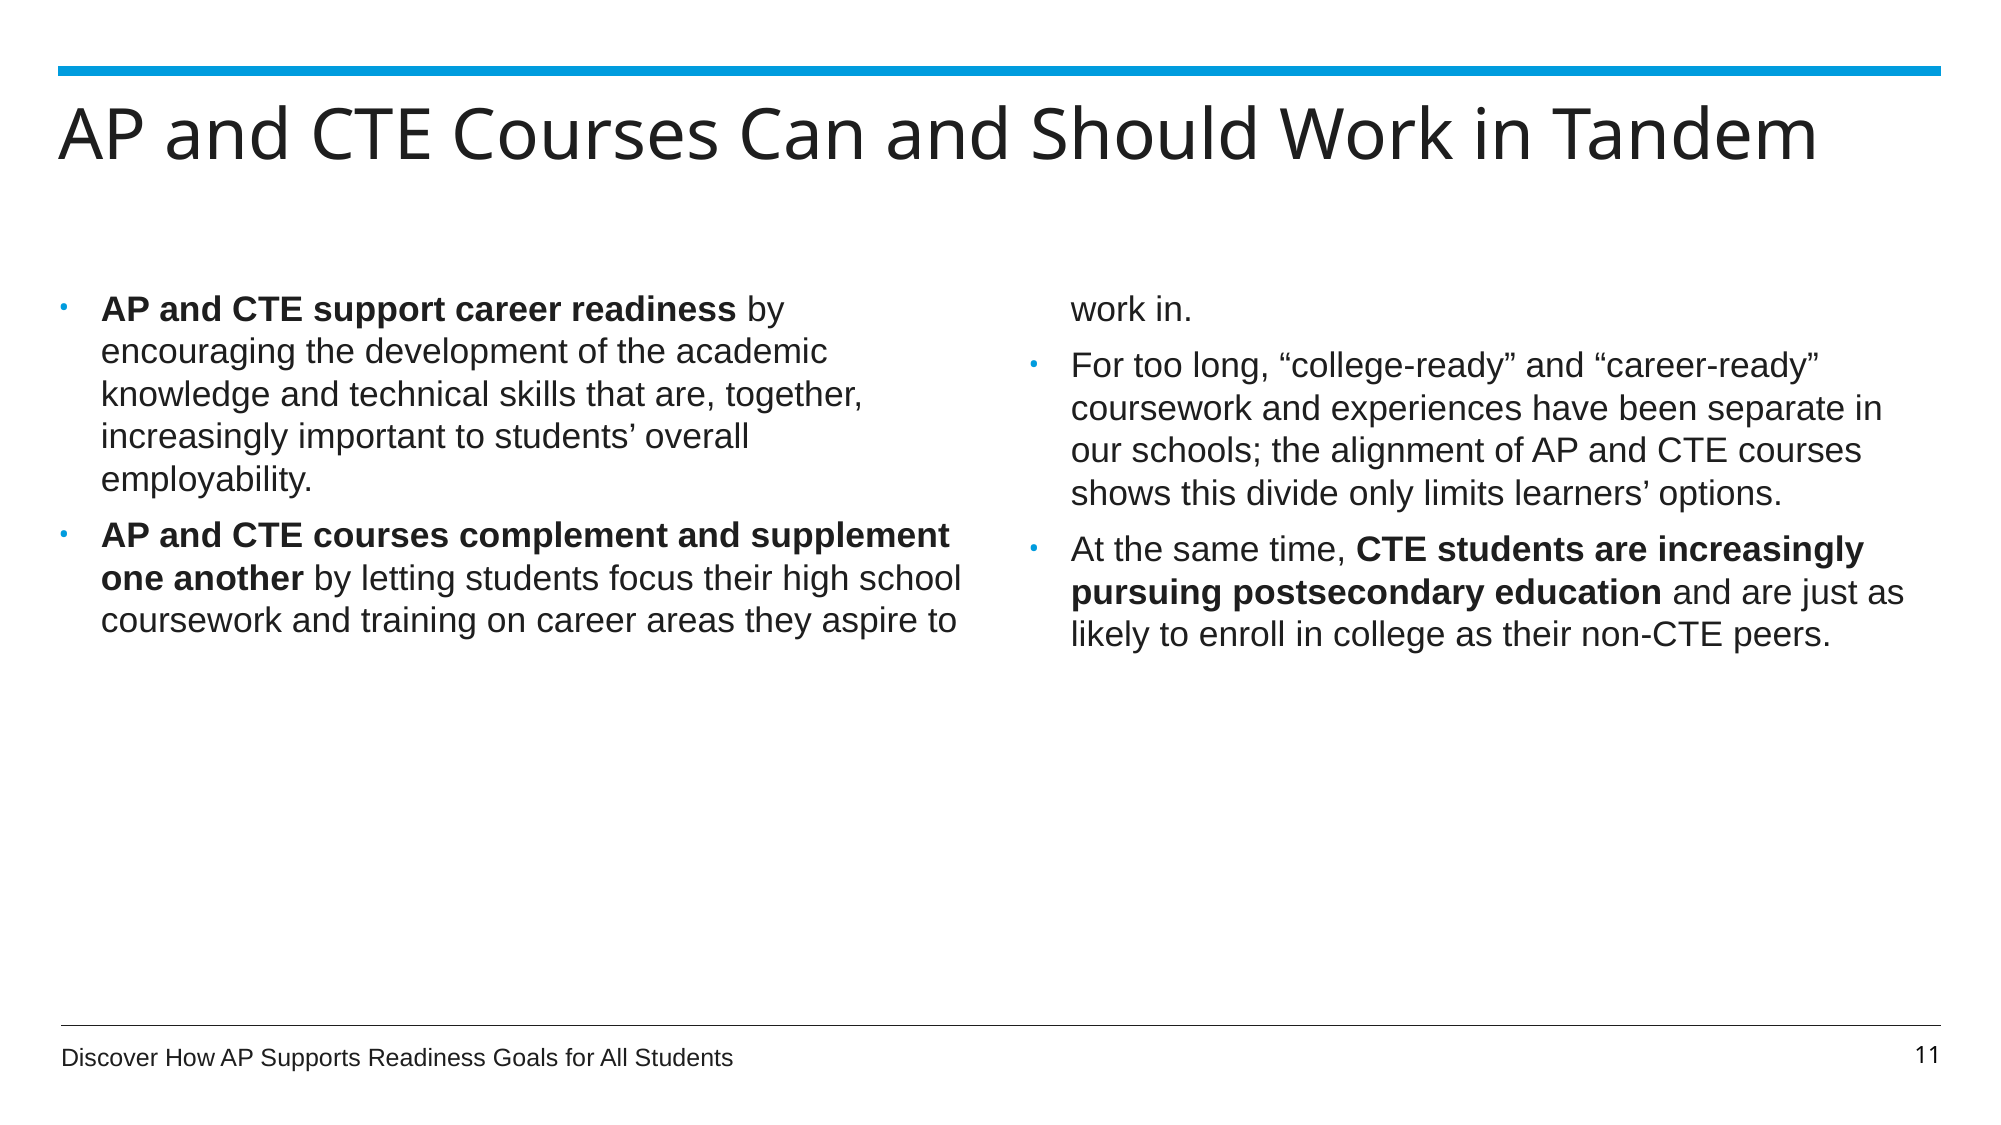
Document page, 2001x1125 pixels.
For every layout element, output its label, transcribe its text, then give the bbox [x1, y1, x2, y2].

title AP and CTE Courses Can and Should Work in Tandem [58, 88, 1939, 157]
list AP and CTE support career readiness by encouraging the development of the academic knowledge and technical skills that are, together, increasingly important to students’ overall employability. AP and CTE courses complement and supplement one another by letting students focus their high school coursework and training on career areas they aspire to work in. For too long, “college-ready” and “career-ready” coursework and experiences have been separate in our schools; the alignment of AP and CTE courses shows this divide only limits learners’ options. At the same time, CTE students are increasingly pursuing postsecondary education and are just as likely to enroll in college as their non-CTE peers. [58, 285, 1939, 666]
